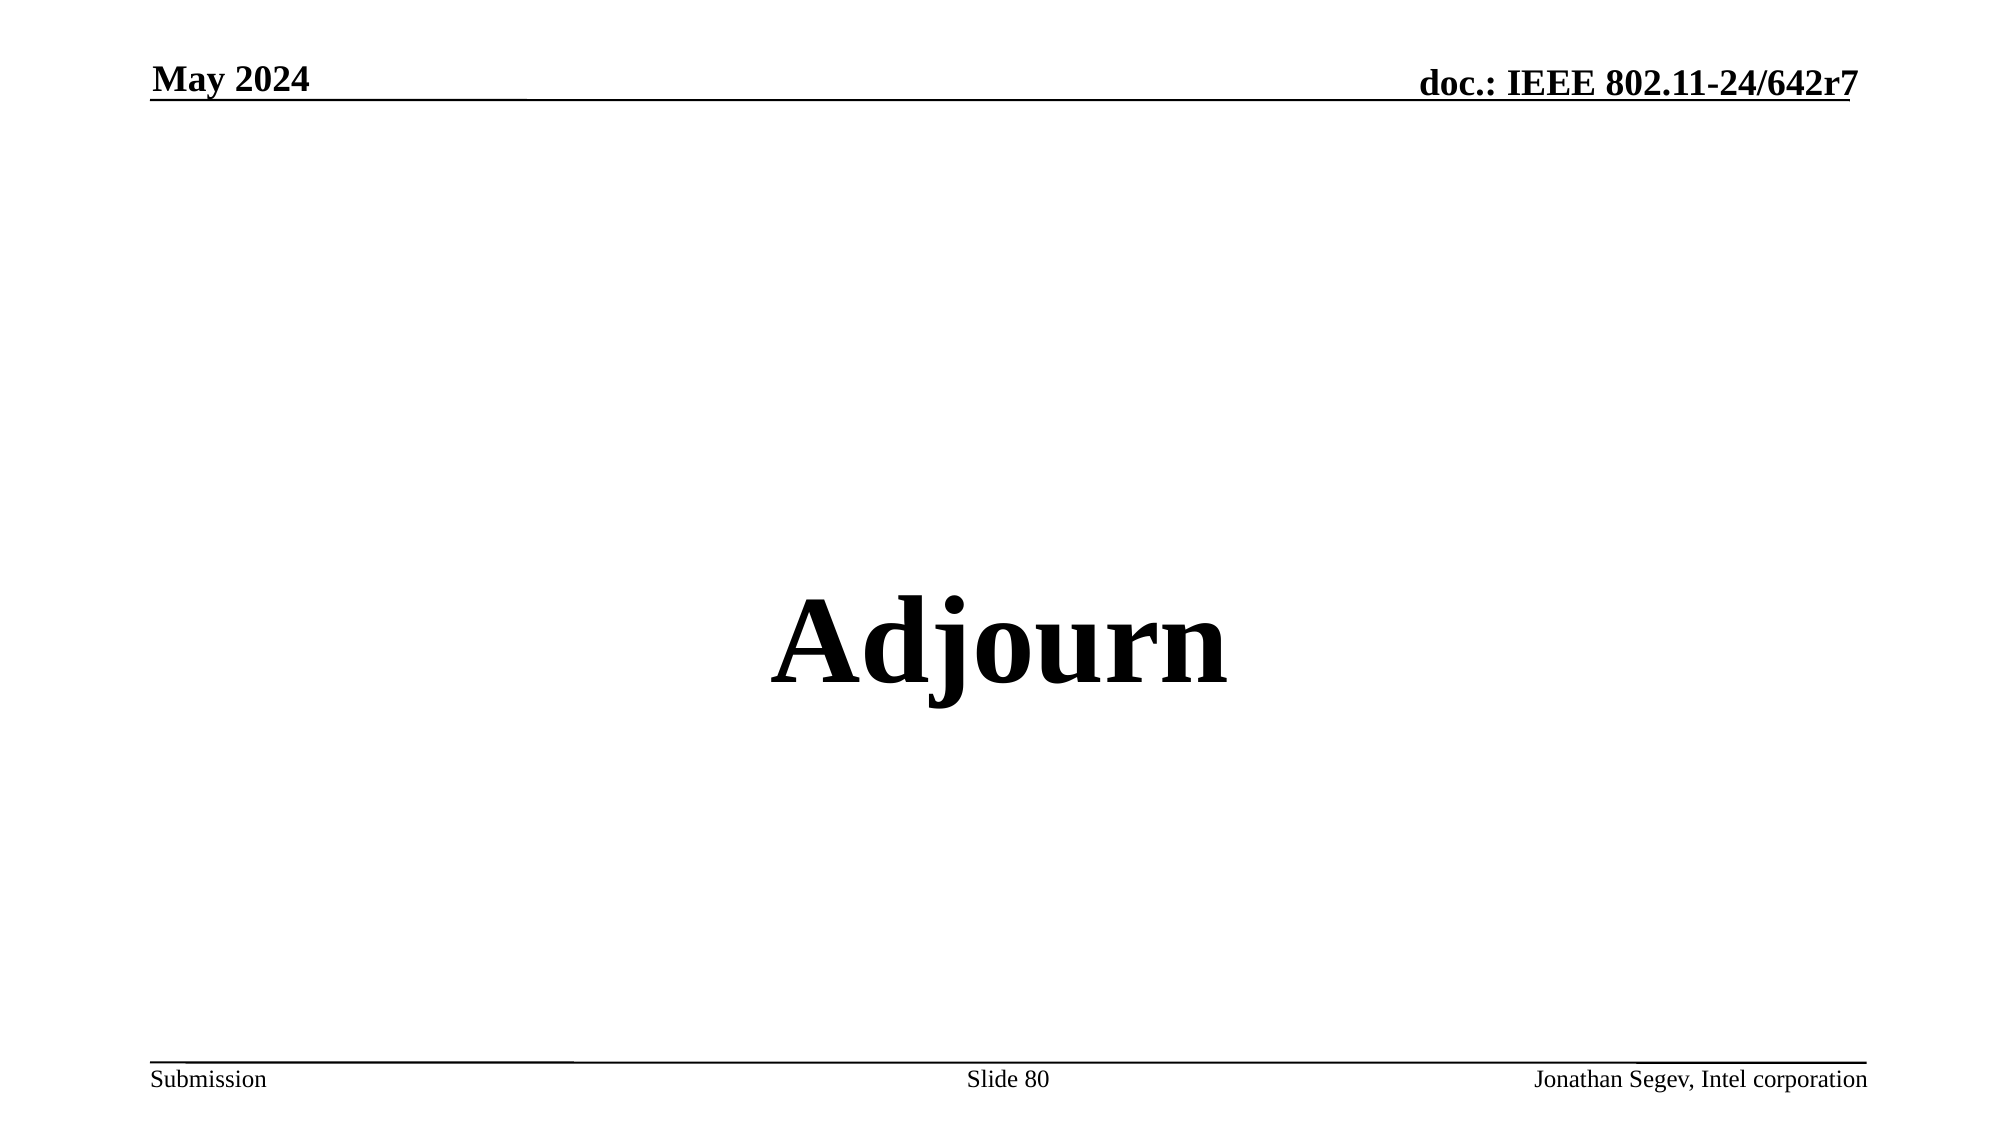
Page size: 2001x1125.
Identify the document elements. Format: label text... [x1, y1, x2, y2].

footer Jonathan Segev, Intel corporation [1171, 1061, 1869, 1093]
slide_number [152, 54, 563, 100]
slide_number Slide 80 [950, 1061, 1067, 1123]
list Adjourn [149, 324, 1850, 1000]
